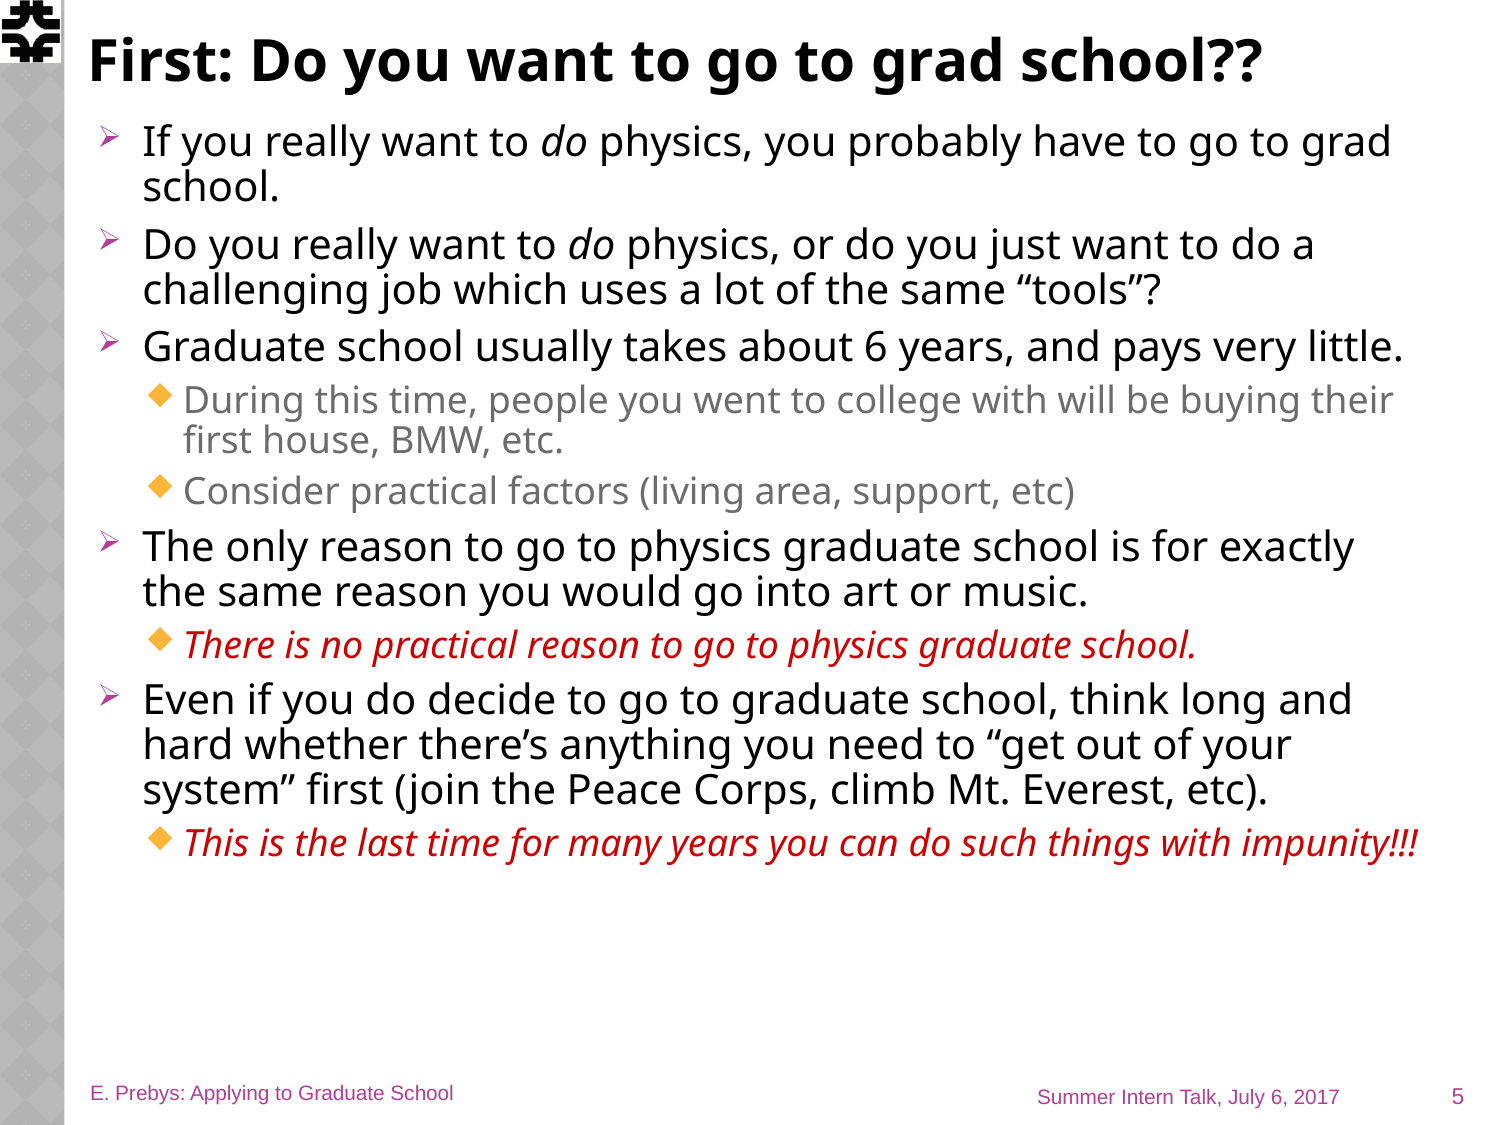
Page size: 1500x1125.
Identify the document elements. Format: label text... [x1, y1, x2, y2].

picture [0, 0, 61, 63]
footer E. Prebys: Applying to Graduate School [75, 1075, 709, 1105]
title First: Do you want to go to grad school?? [80, 20, 1436, 93]
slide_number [827, 1077, 1355, 1110]
slide_number 5 [1367, 1071, 1465, 1110]
list If you really want to do physics, you probably have to go to grad school. Do you really want to do physics, or do you just want to do a challenging job which uses a lot of the same “tools”? Graduate school usually takes about 6 years, and pays very little. During this time, people you went to college with will be buying their first house, BMW, etc. Consider practical factors (living area, support, etc) The only reason to go to physics graduate school is for exactly the same reason you would go into art or music. There is no practical reason to go to physics graduate school. Even if you do decide to go to graduate school, think long and hard whether there’s anything you need to “get out of your system” first (join the Peace Corps, climb Mt. Everest, etc). This is the last time for many years you can do such things with impunity!!! [82, 112, 1437, 1025]
